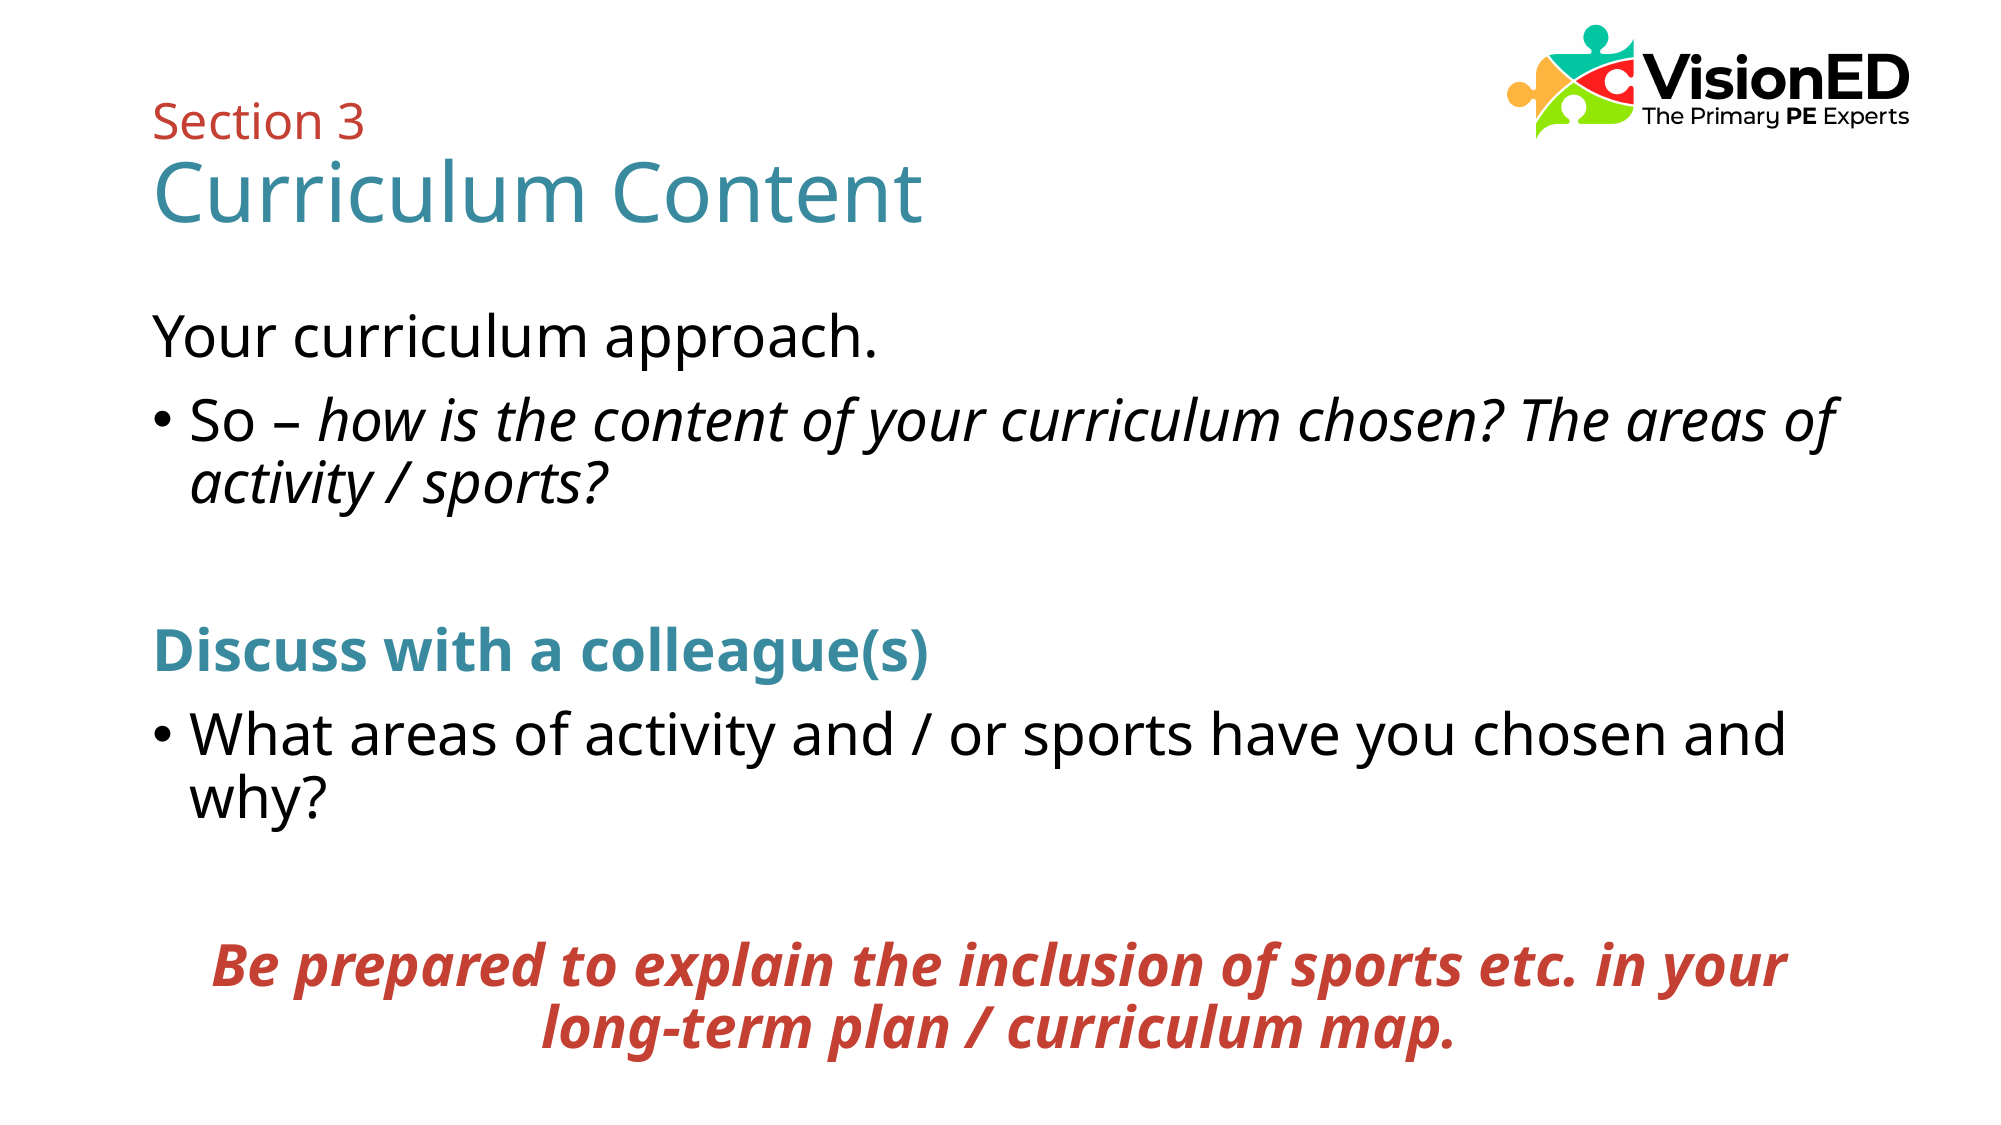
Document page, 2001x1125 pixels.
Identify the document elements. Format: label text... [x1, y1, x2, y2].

picture [1491, 9, 1925, 155]
list Your curriculum approach. So – how is the content of your curriculum chosen? The areas of activity / sports? Discuss with a colleague(s) What areas of activity and / or sports have you chosen and why? Be prepared to explain the inclusion of sports etc. in your long-term plan / curriculum map. [137, 299, 1863, 1014]
title Section 3 Curriculum Content [137, 59, 1863, 278]
